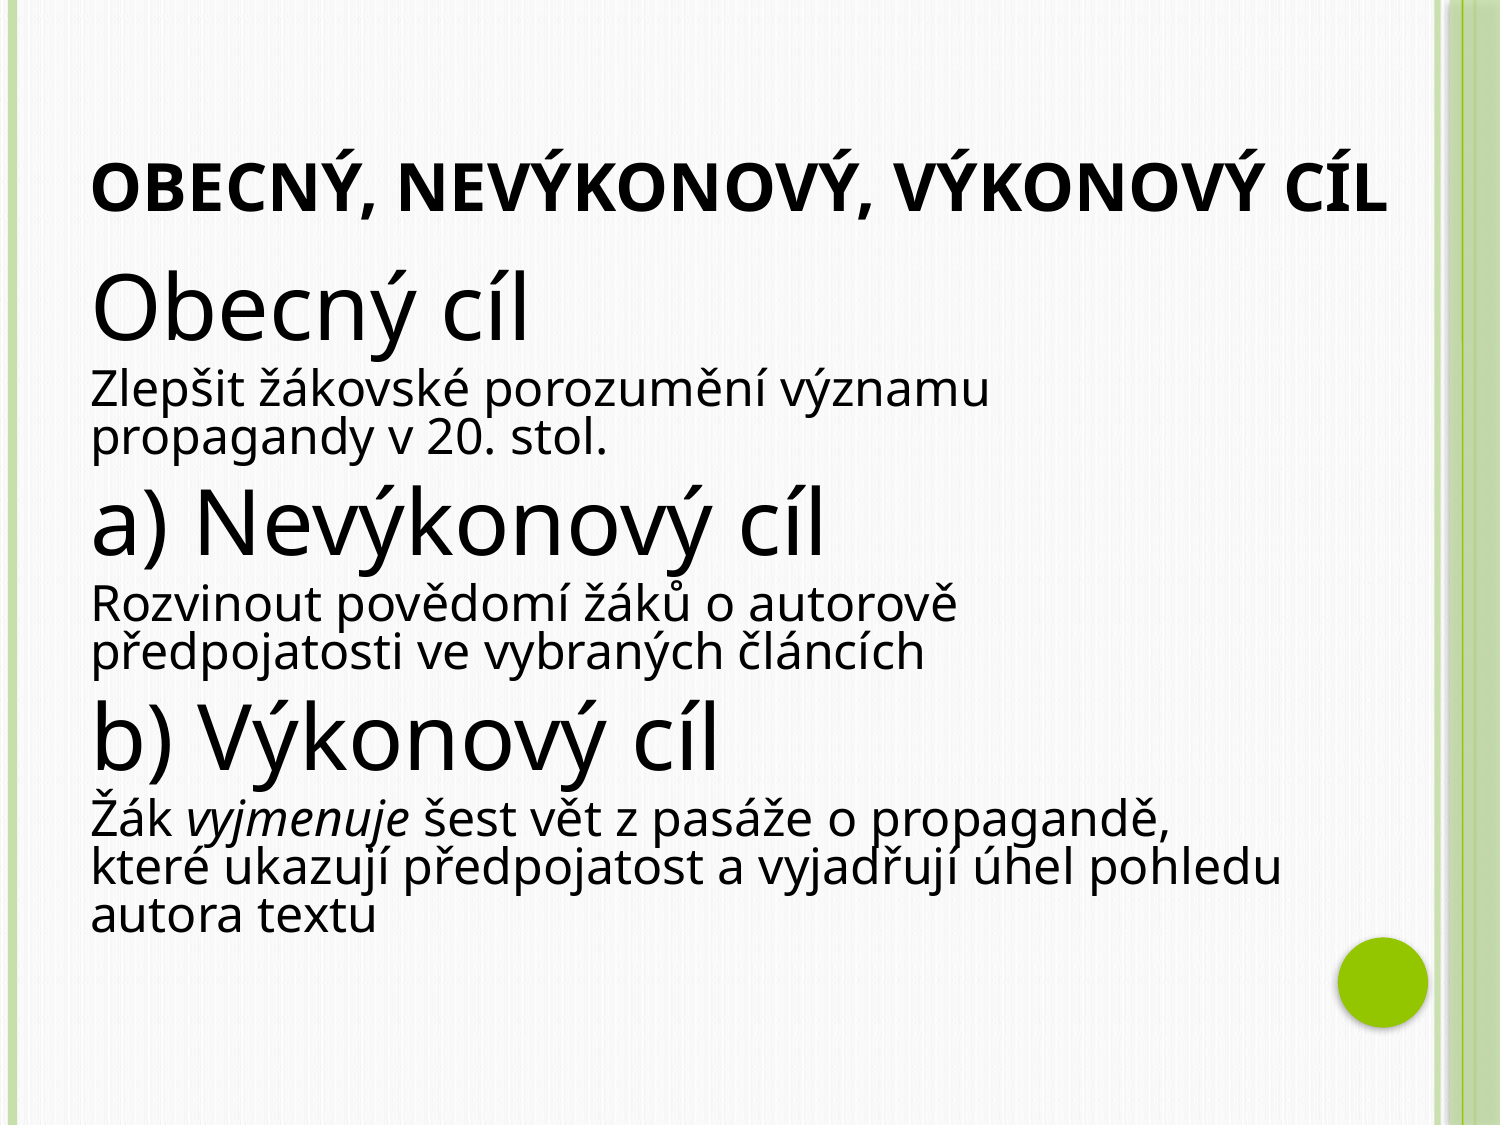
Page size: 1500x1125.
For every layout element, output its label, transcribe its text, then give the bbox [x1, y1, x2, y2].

picture [0, 0, 7, 1125]
picture [1441, 0, 1449, 1125]
title Obecný, nevýkonový, výkonový cíl [75, 45, 1425, 233]
picture [18, 0, 1434, 1125]
list Obecný cíl Zlepšit žákovské porozumění významu propagandy v 20. stol. a) Nevýkonový cíl Rozvinout povědomí žáků o autorově předpojatosti ve vybraných článcích b) Výkonový cíl Žák vyjmenuje šest vět z pasáže o propagandě, které ukazují předpojatost a vyjadřují úhel pohledu autora textu [75, 262, 1300, 1062]
